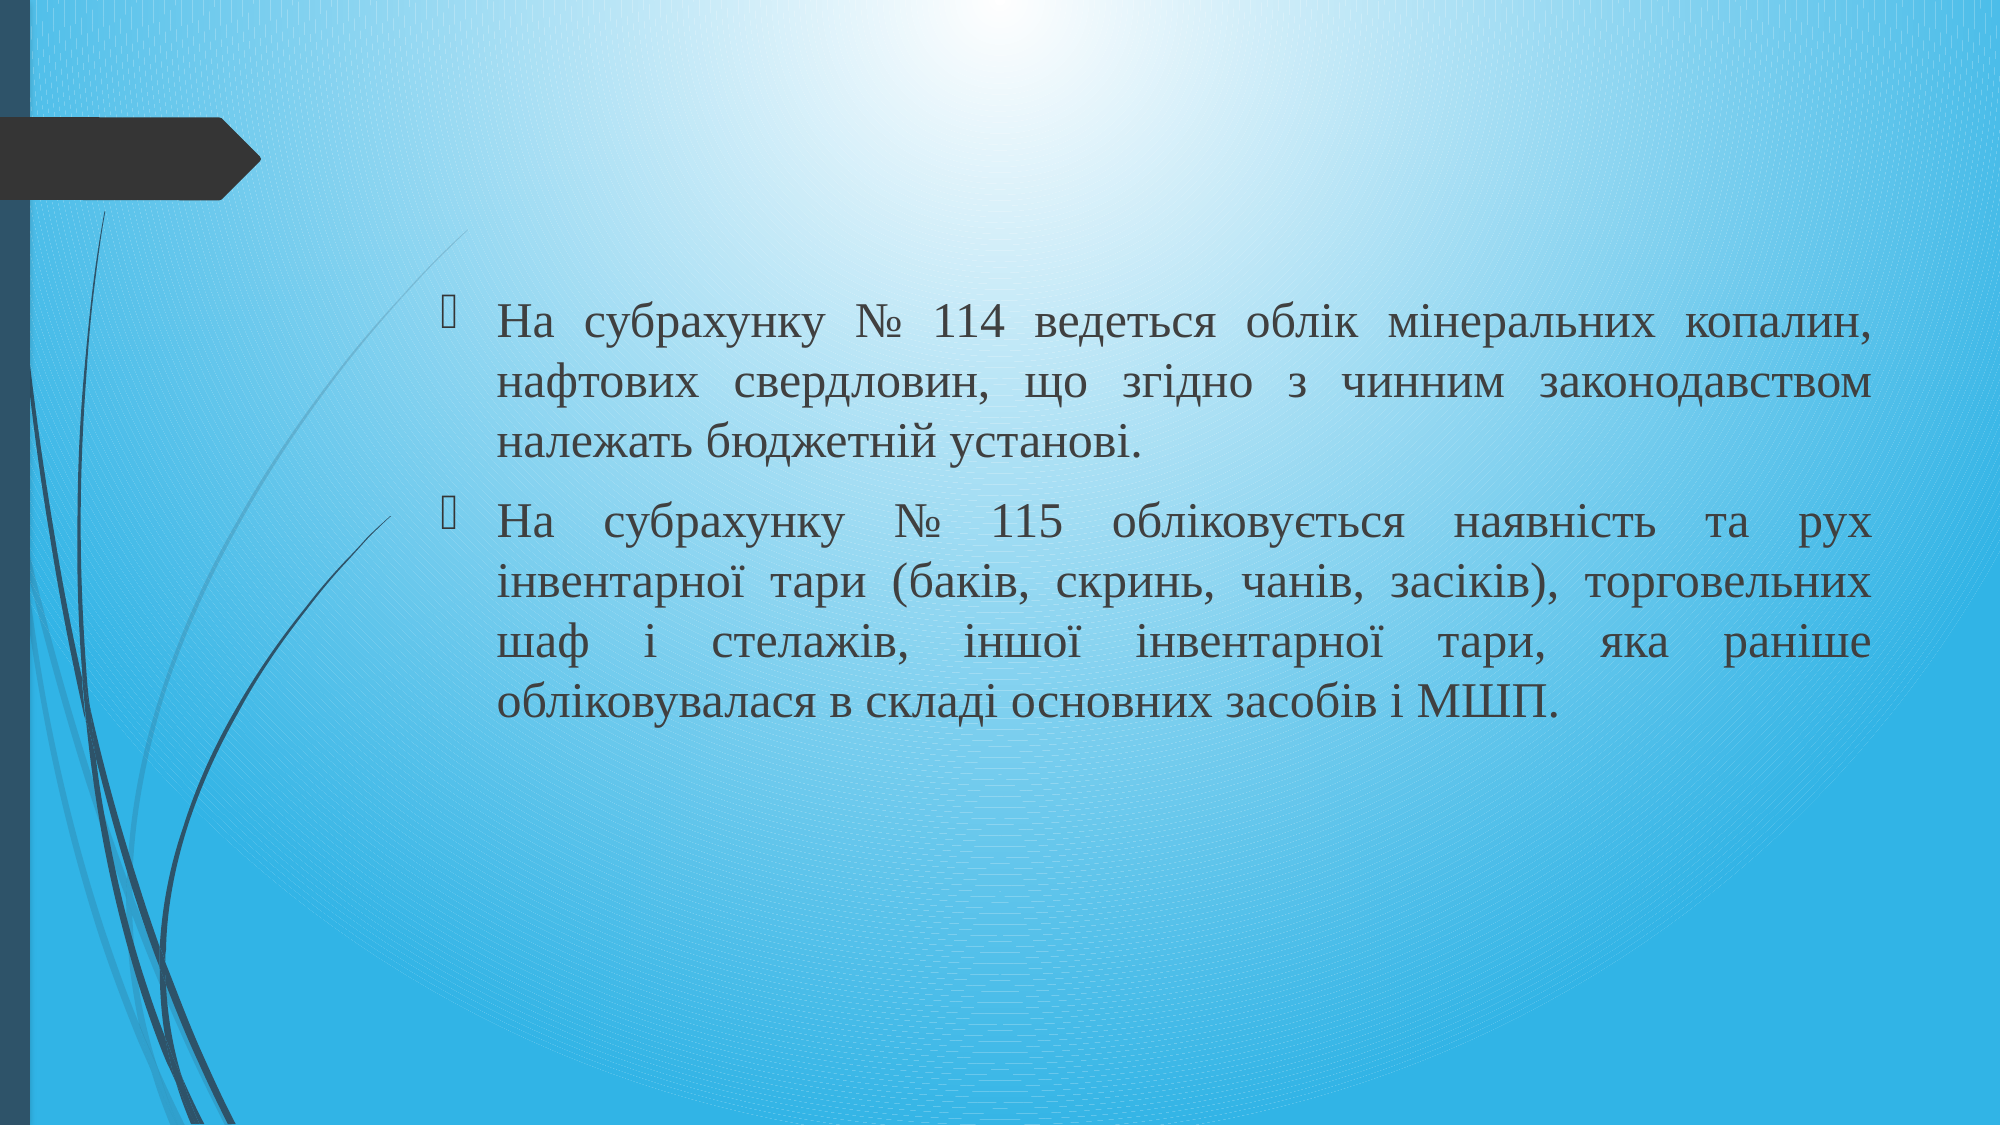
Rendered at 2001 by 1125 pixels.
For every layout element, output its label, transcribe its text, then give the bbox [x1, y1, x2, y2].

list На субрахунку № 114 ведеться облік мінеральних копалин, нафтових свердловин, що згідно з чинним законодавством належать бюджетній установі. На субрахунку № 115 обліковується наявність та рух інвентарної тари (баків, скринь, чанів, засіків), торговельних шаф і стелажів, іншої інвентарної тари, яка раніше обліковувалася в складі основних засобів і МШП. [425, 279, 1888, 900]
